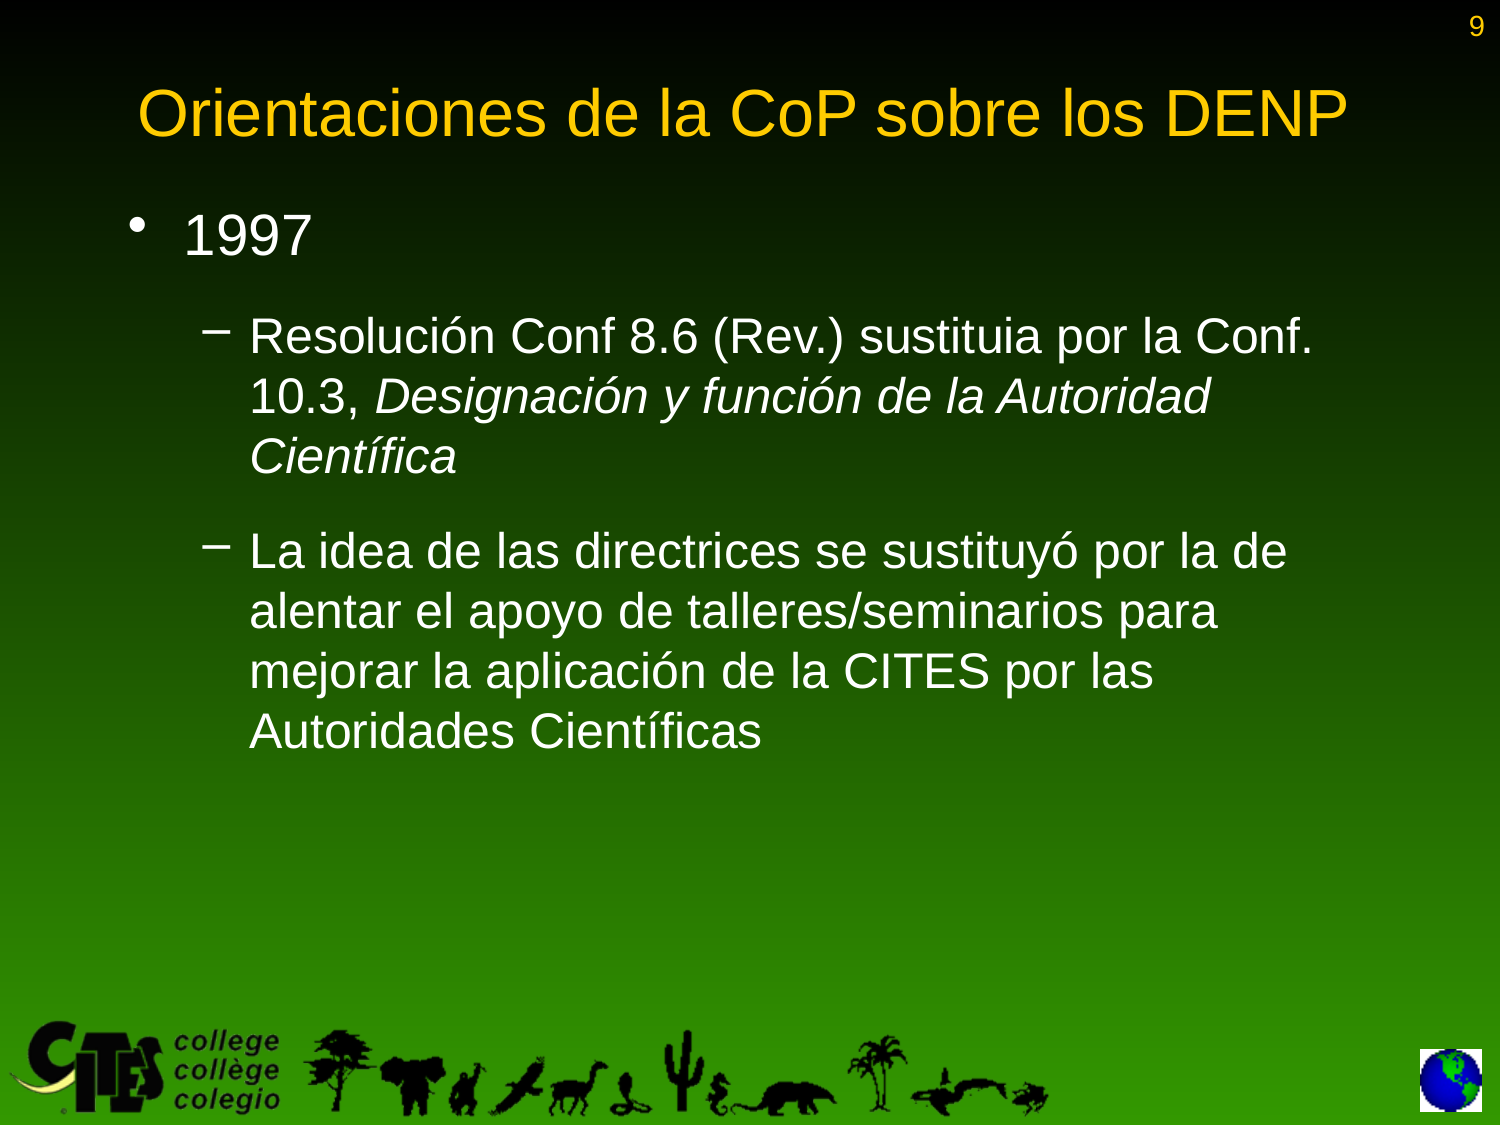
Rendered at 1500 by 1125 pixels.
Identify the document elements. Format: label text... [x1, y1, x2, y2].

slide_number 9 [1400, 0, 1500, 75]
list 1997 Resolución Conf 8.6 (Rev.) sustituia por la Conf. 10.3, Designación y función de la Autoridad Científica La idea de las directrices se sustituyó por la de alentar el apoyo de talleres/seminarios para mejorar la aplicación de la CITES por las Autoridades Científicas [112, 189, 1388, 1013]
title Orientaciones de la CoP sobre los DENP [29, 50, 1459, 169]
picture [8, 1016, 284, 1119]
picture [299, 1021, 1061, 1125]
picture [1420, 1049, 1482, 1112]
